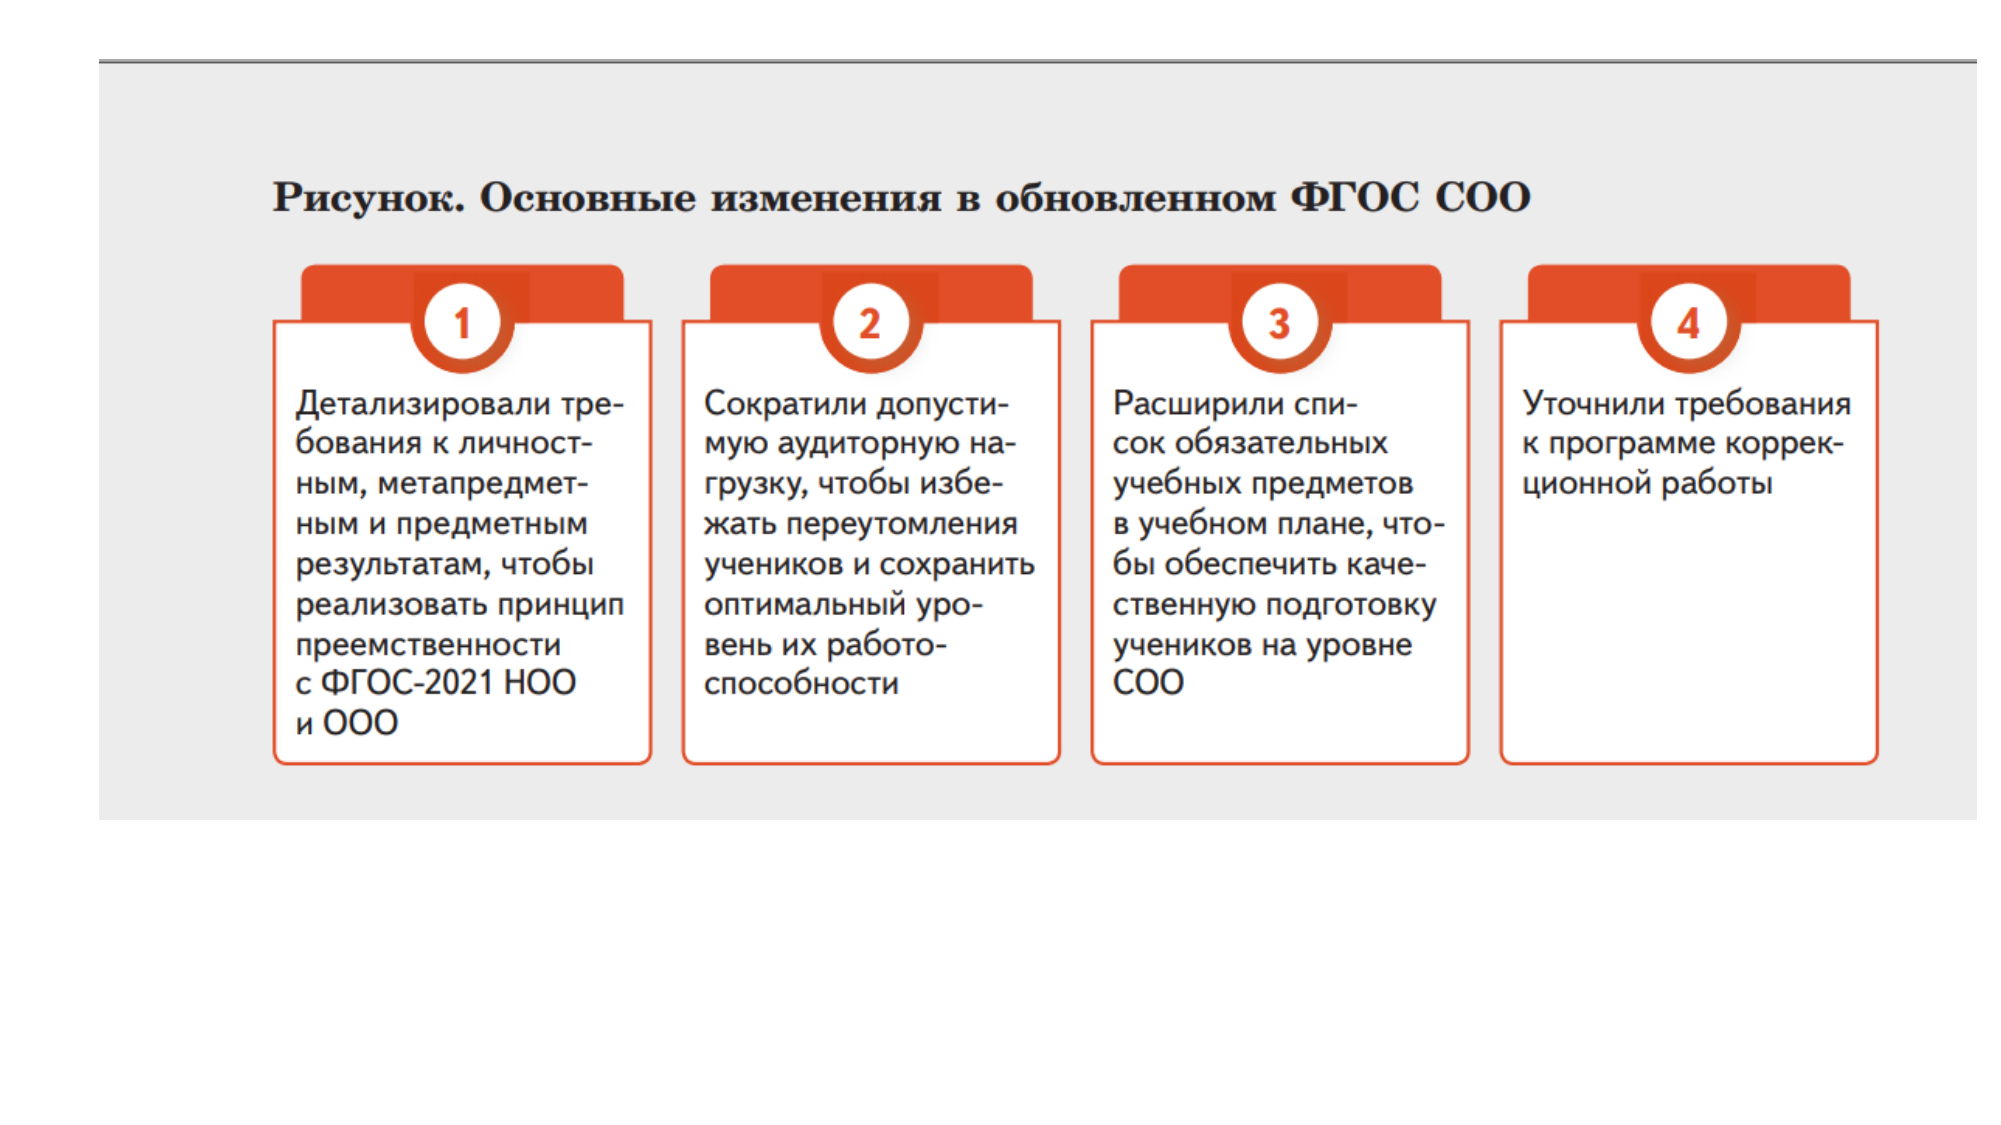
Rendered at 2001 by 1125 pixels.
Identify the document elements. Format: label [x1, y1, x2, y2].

list [99, 59, 1977, 820]
